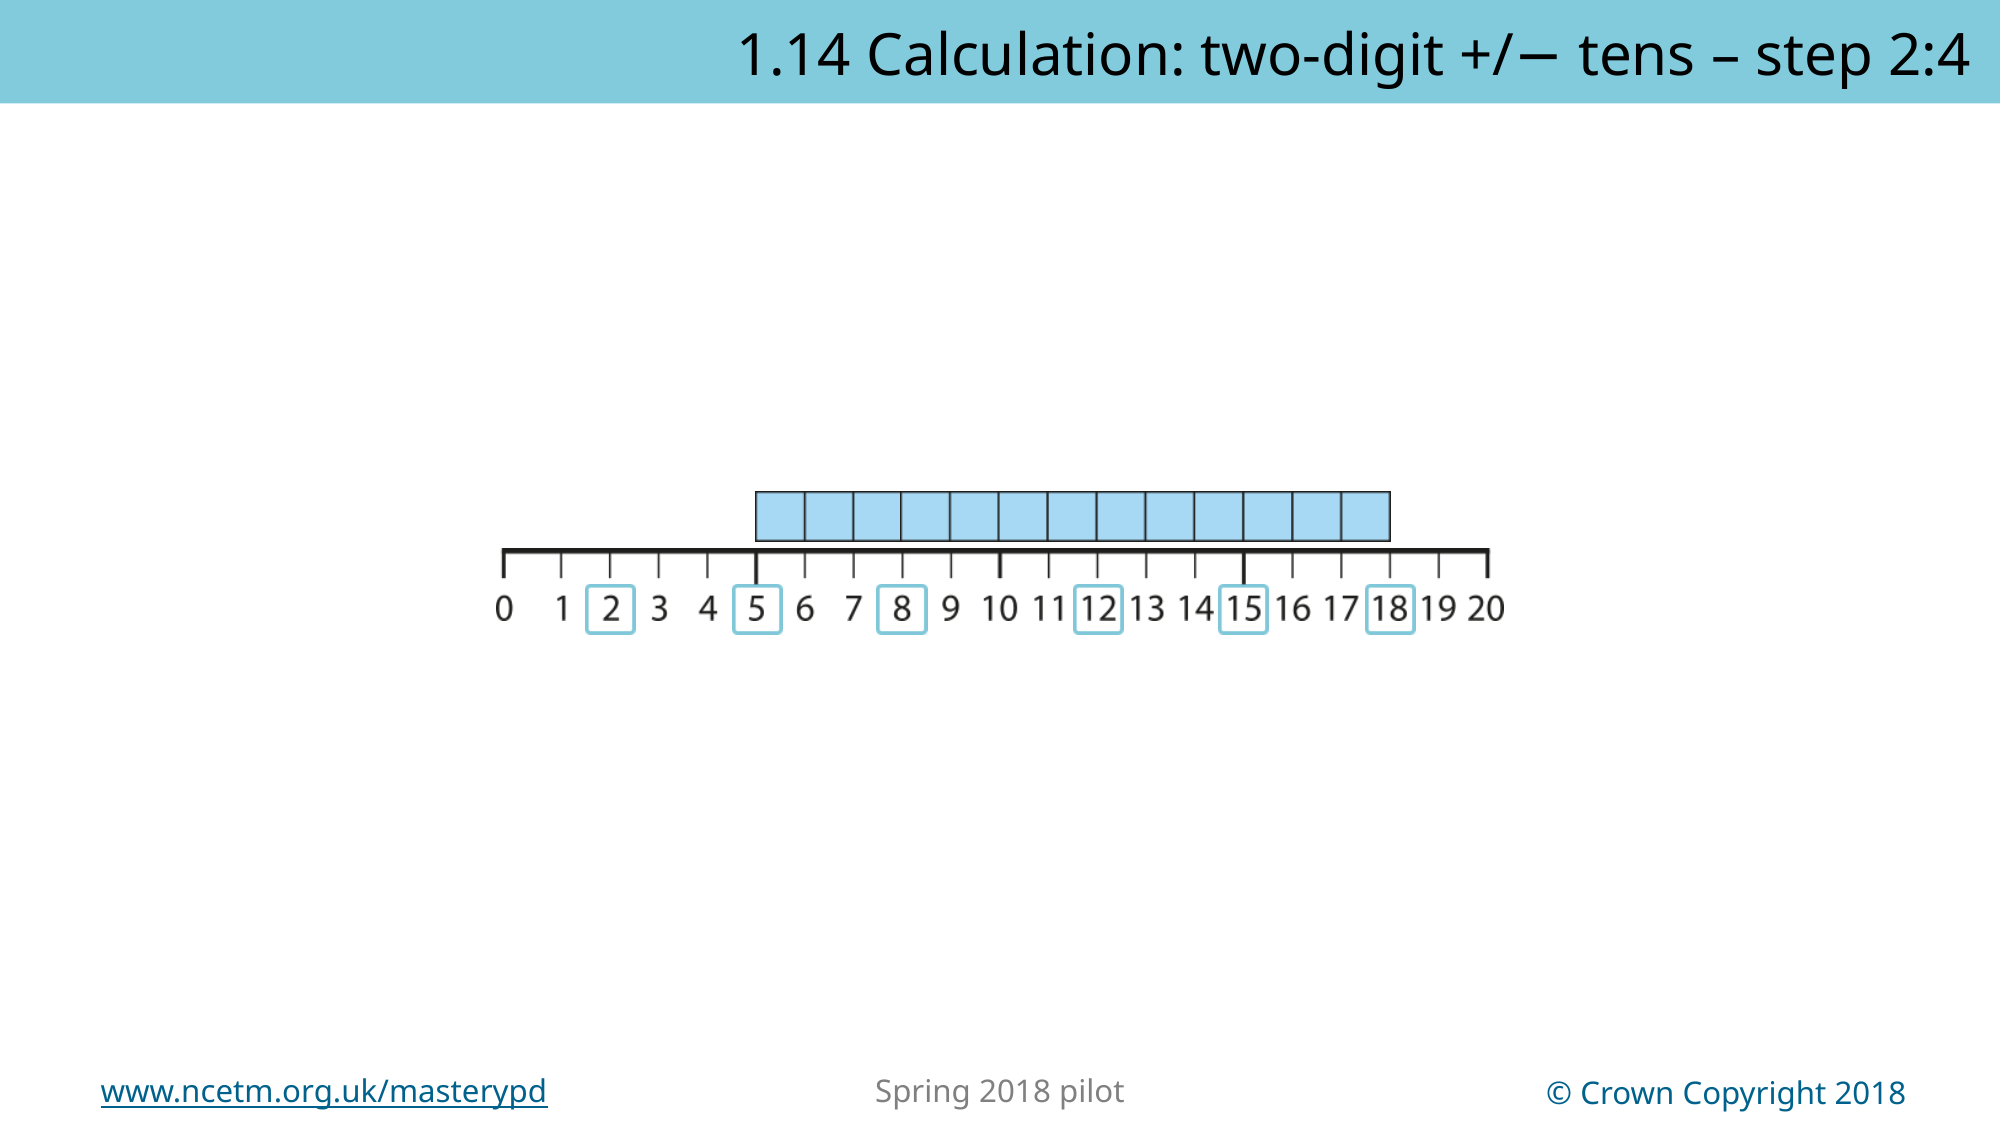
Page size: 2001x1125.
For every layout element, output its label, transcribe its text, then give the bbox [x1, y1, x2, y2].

picture [496, 548, 1504, 636]
list 1.14 Calculation: two-digit +/− tens – step 2:4 [0, 0, 2000, 104]
picture [754, 490, 1391, 542]
